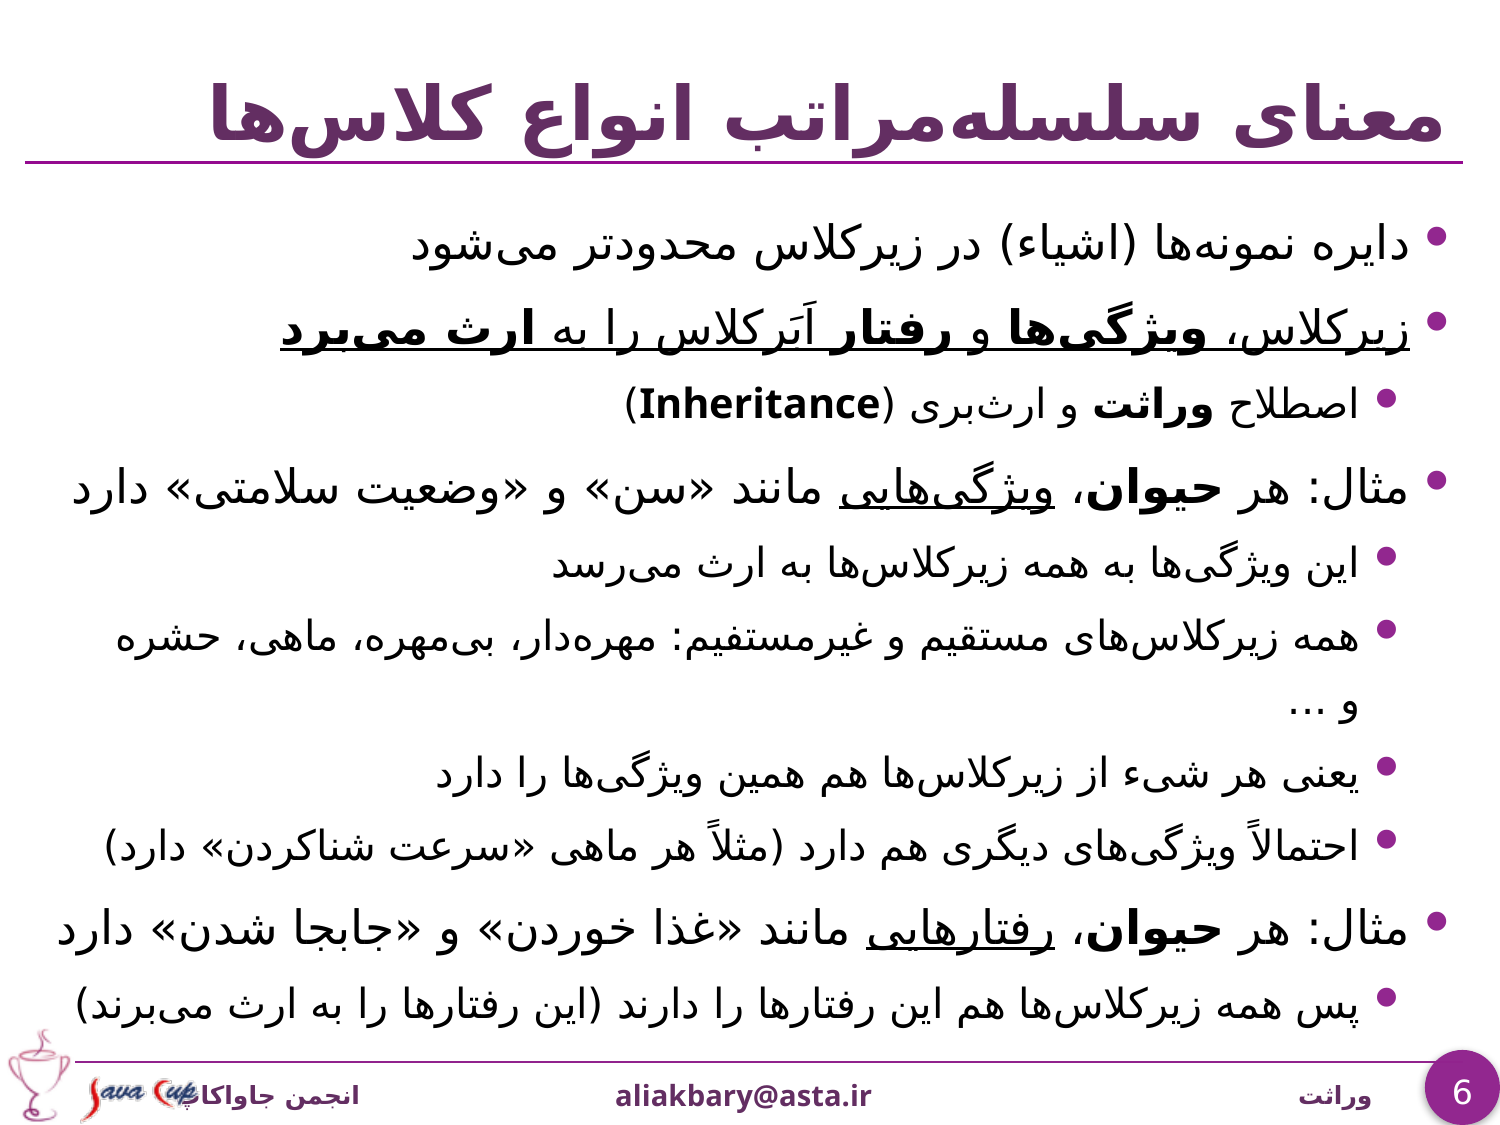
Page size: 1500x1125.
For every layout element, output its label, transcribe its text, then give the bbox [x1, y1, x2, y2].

title معنای سلسله‌مراتب انواع کلاس‌ها [24, 37, 1463, 163]
list دایره نمونه‌ها (اشیاء) در زیرکلاس محدودتر می‌شود زیرکلاس، ويژگی‌ها و رفتار اَبَرکلاس را به ارث می‌برد اصطلاح وراثت و ارث‌بری (Inheritance) مثال: هر حیوان، ويژگی‌هایی مانند «سن» و «وضعیت سلامتی» دارد این ويژگی‌ها به همه زیرکلاس‌ها به ارث می‌رسد همه زیرکلاس‌های مستقیم و غیرمستفیم: مهره‌دار، بی‌مهره، ماهی، حشره و ... یعنی هر شیء از زیرکلاس‌ها هم همین ويژگی‌ها را دارد احتمالاً ويژگی‌های دیگری هم دارد (مثلاً هر ماهی «سرعت شناکردن» دارد) مثال: هر حیوان، رفتارهایی مانند «غذا خوردن» و «جابجا شدن» دارد پس همه زیرکلاس‌ها هم این رفتارها را دارند (این رفتارها را به ارث می‌برند) [24, 187, 1463, 1063]
picture [6, 1028, 75, 1125]
picture [79, 1076, 200, 1125]
